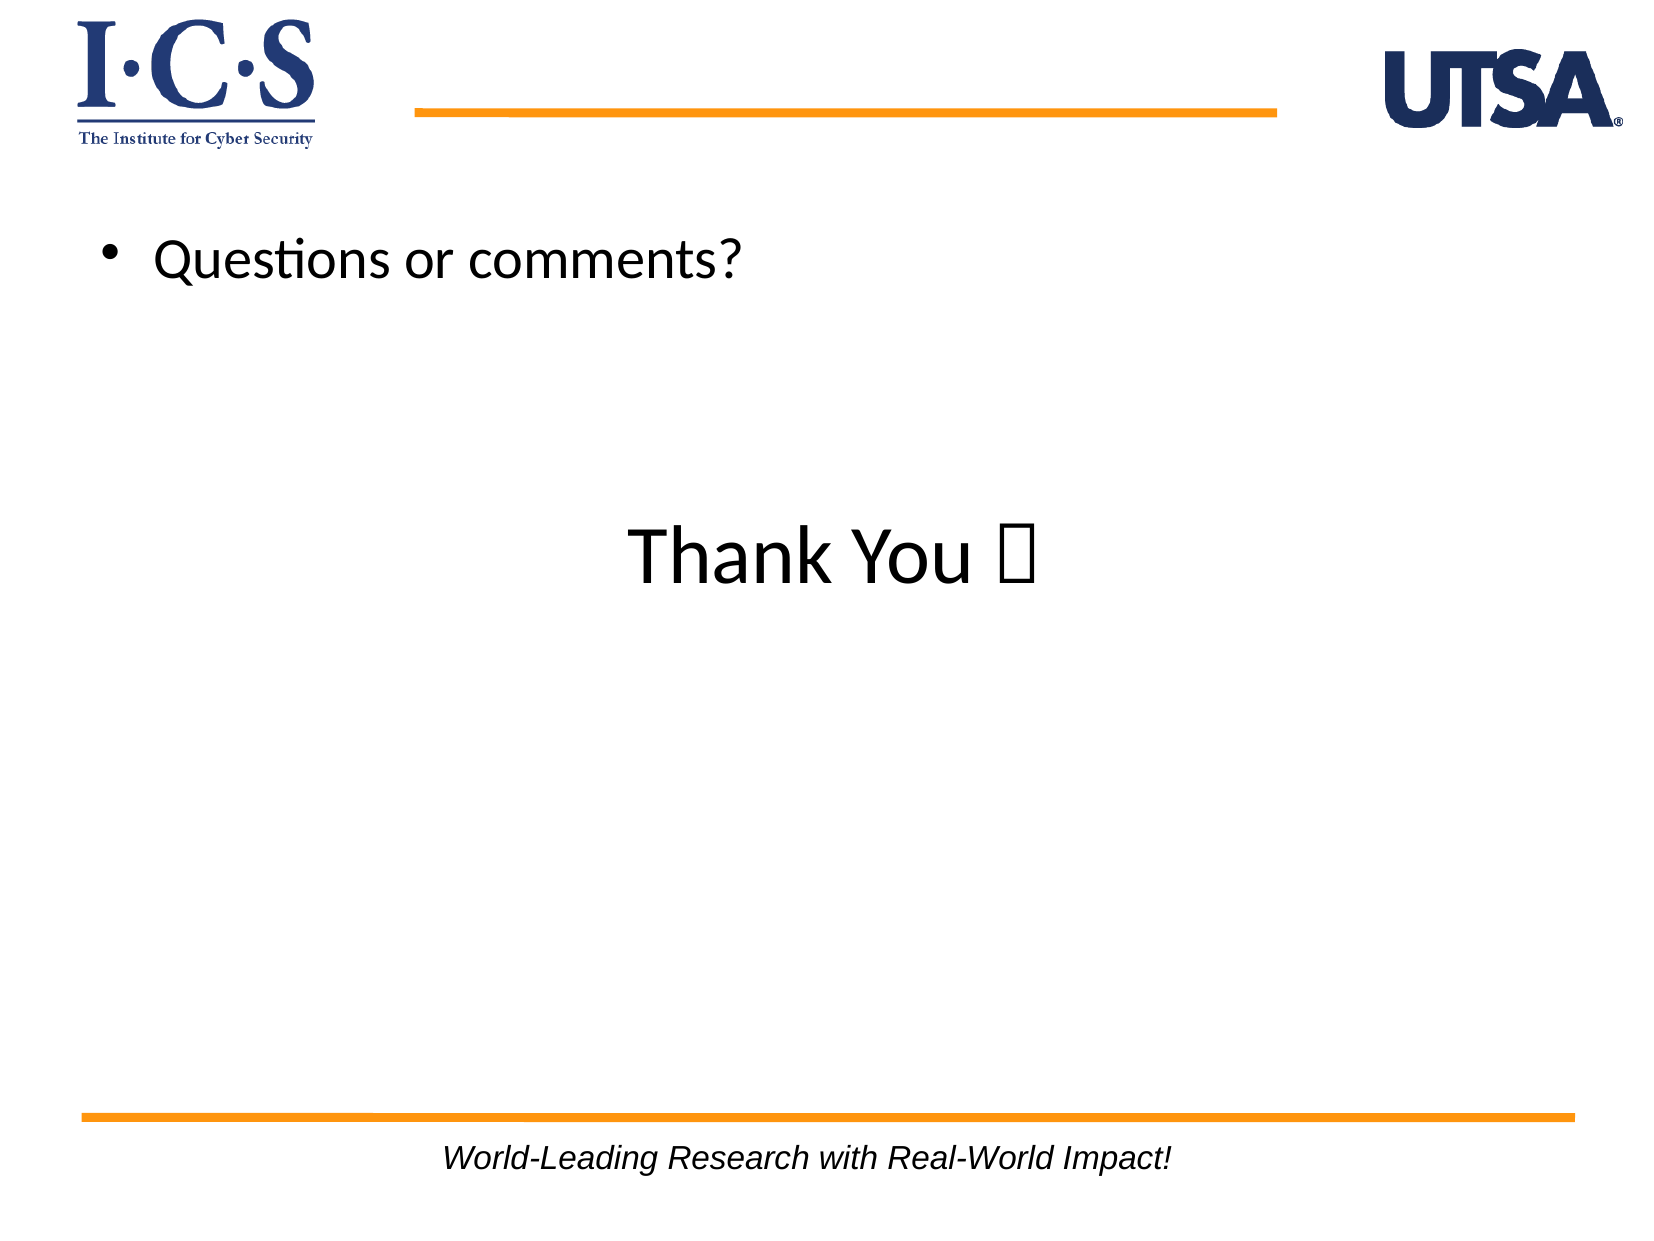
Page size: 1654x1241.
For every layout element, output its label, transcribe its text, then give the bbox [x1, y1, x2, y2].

text_box World-Leading Research with Real-World Impact! [427, 1129, 1188, 1184]
picture [73, 0, 317, 151]
list Questions or comments? Thank You  [82, 149, 1571, 1109]
picture [1385, 49, 1623, 128]
